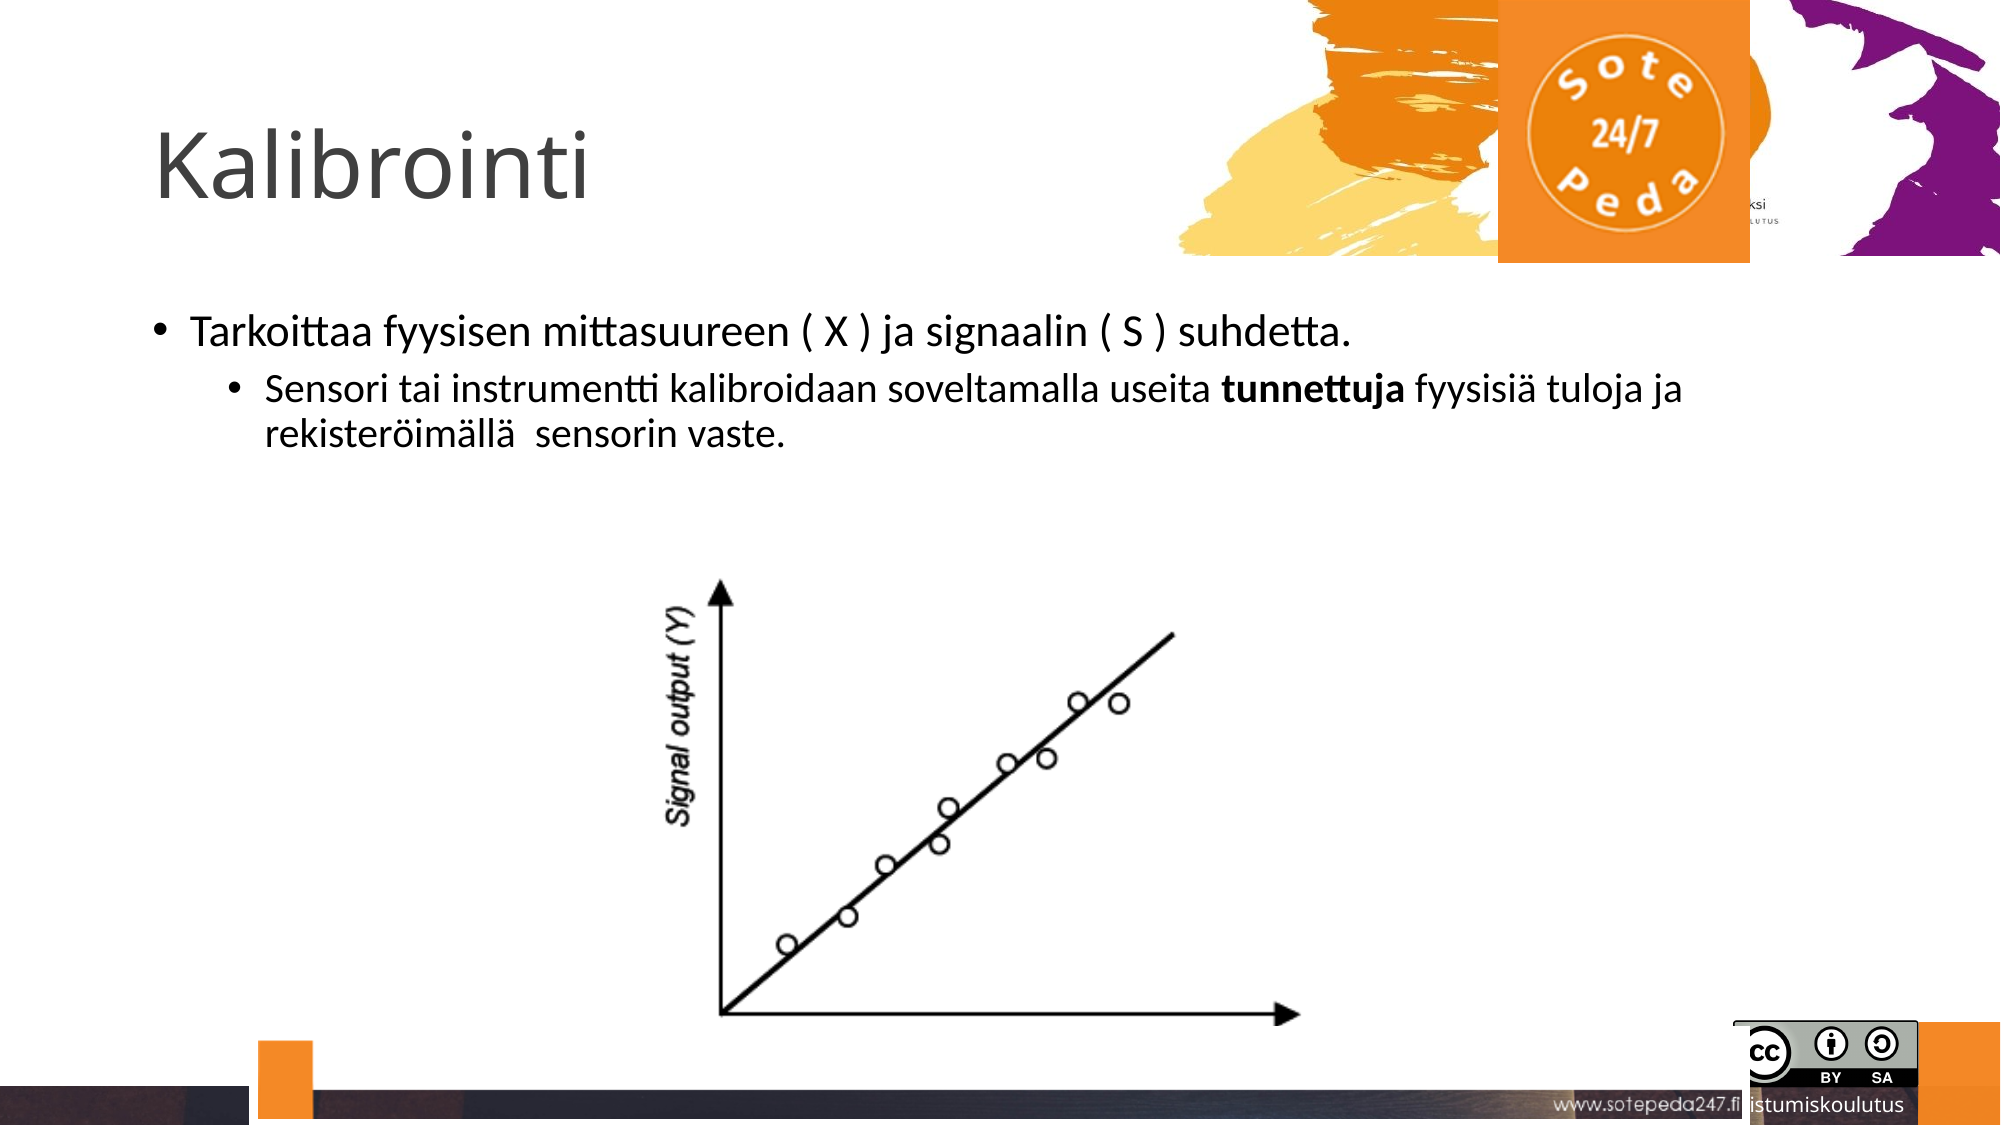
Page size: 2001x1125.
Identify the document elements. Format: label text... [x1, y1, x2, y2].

title Kalibrointi [137, 59, 1863, 278]
list Tarkoittaa fyysisen mittasuureen ( X ) ja signaalin ( S ) suhdetta. Sensori tai instrumentti kalibroidaan soveltamalla useita tunnettuja fyysisiä tuloja ja rekisteröimällä sensorin vaste. [137, 299, 1863, 1014]
picture [757, 0, 2000, 263]
picture [0, 537, 2001, 1125]
